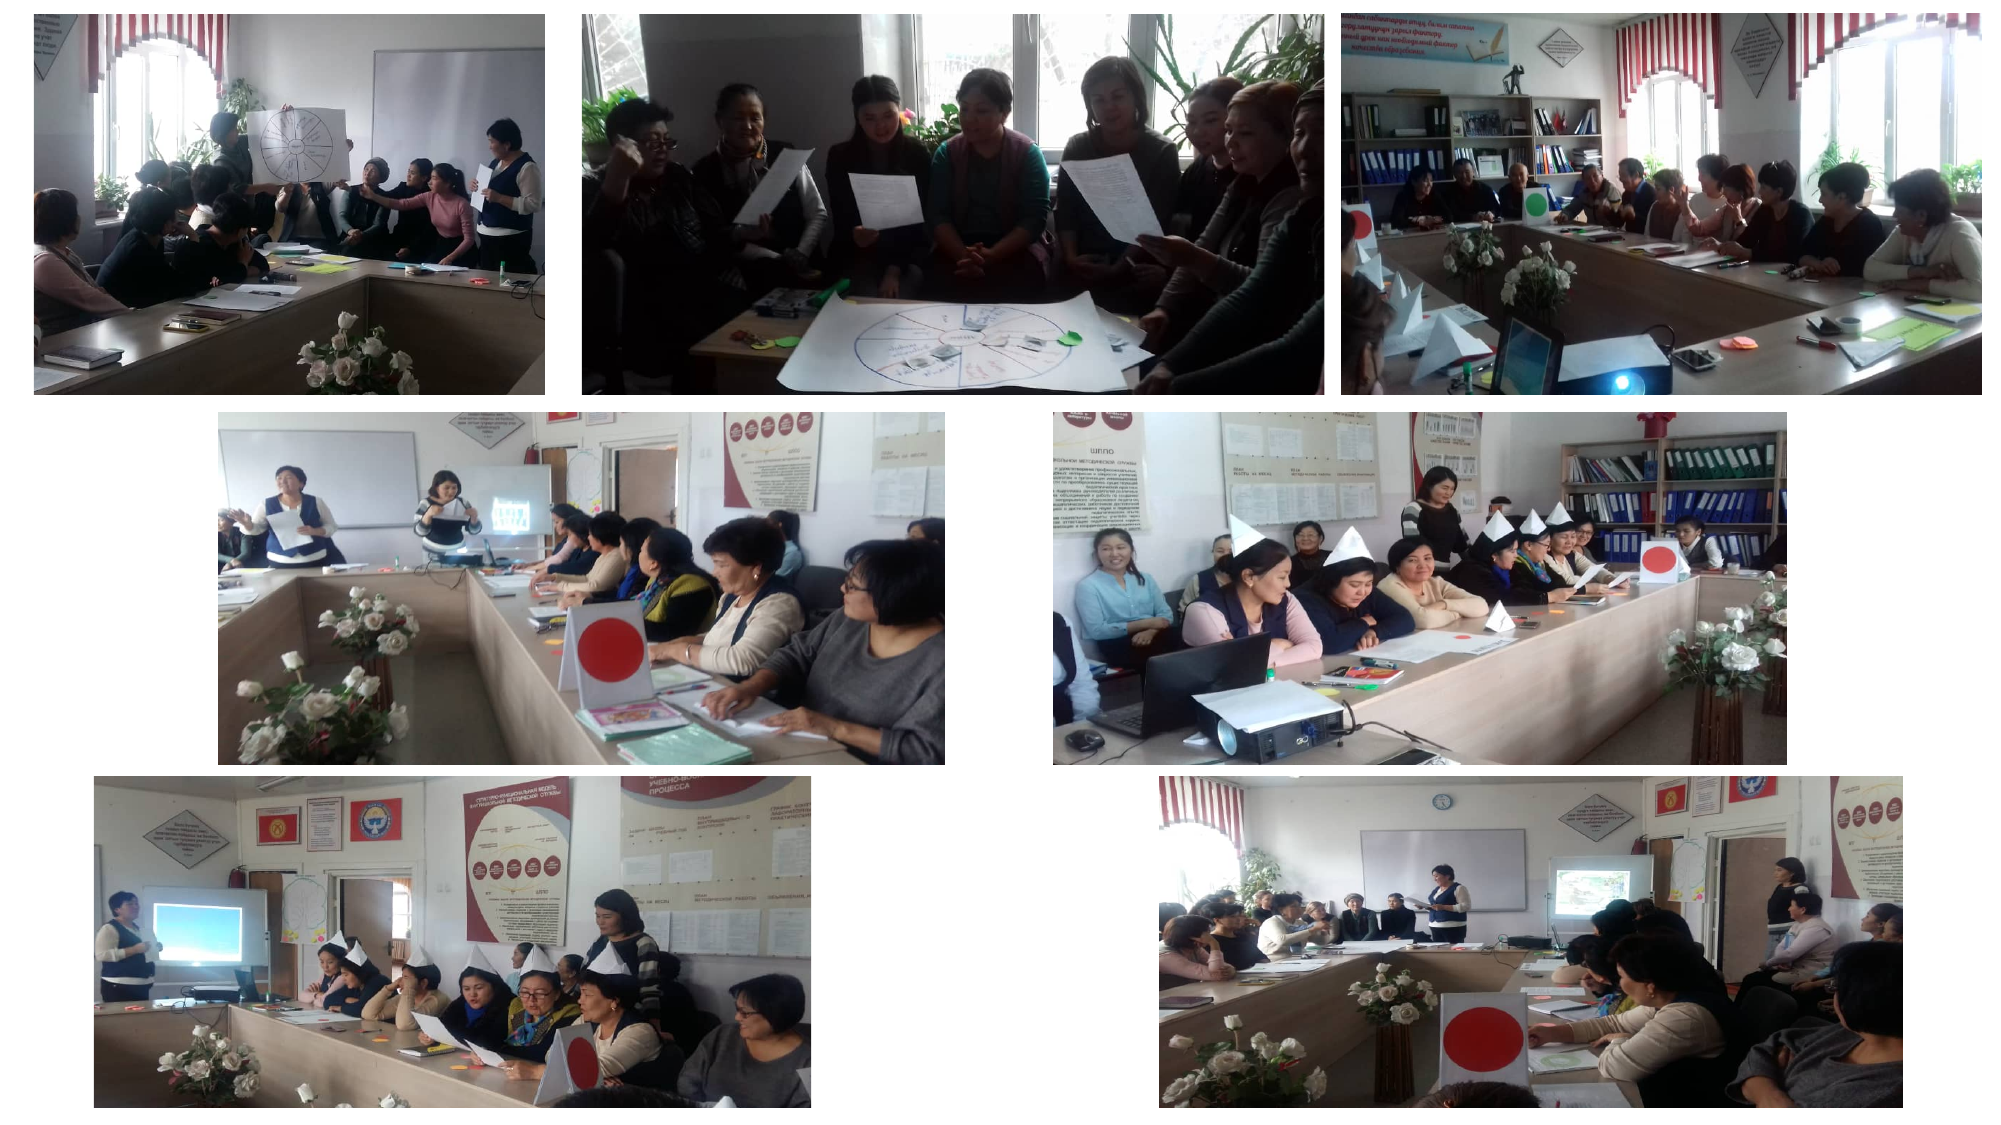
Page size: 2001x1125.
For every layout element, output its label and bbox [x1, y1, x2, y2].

picture [93, 776, 812, 1108]
picture [218, 412, 945, 765]
picture [1159, 776, 1903, 1108]
picture [33, 14, 545, 395]
picture [1341, 13, 1982, 395]
picture [581, 14, 1325, 395]
picture [1053, 412, 1787, 765]
